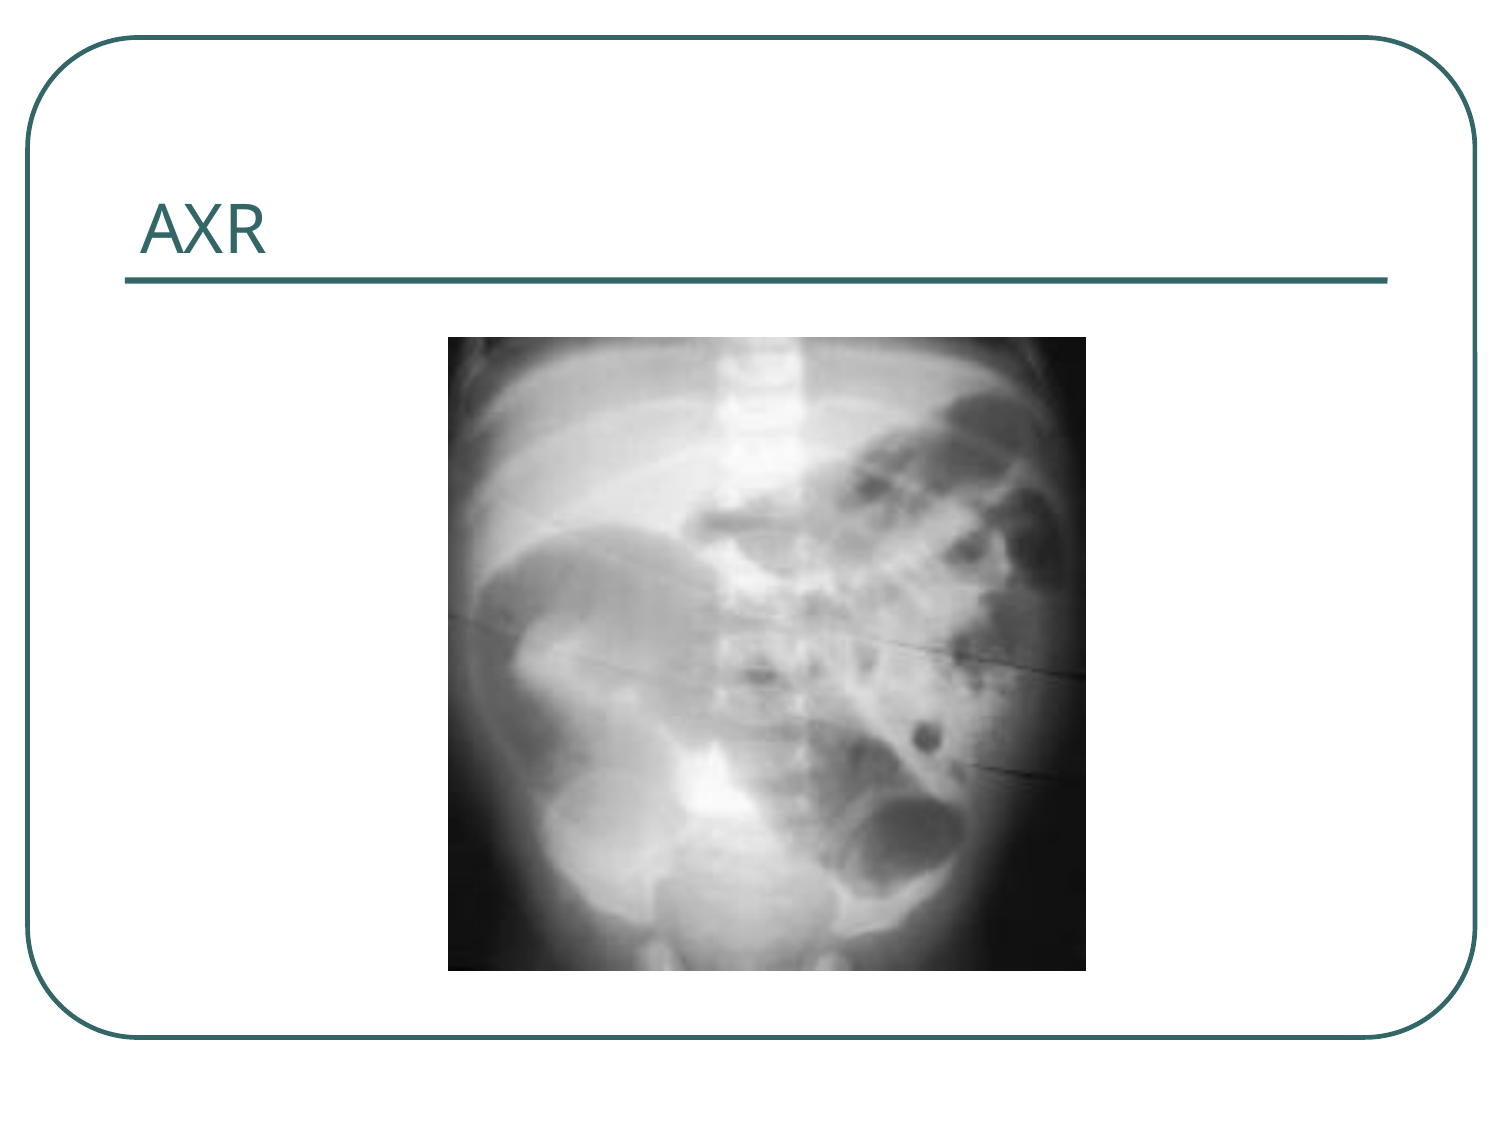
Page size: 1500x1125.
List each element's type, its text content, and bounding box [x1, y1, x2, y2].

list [448, 337, 1086, 971]
title AXR [124, 87, 1388, 276]
